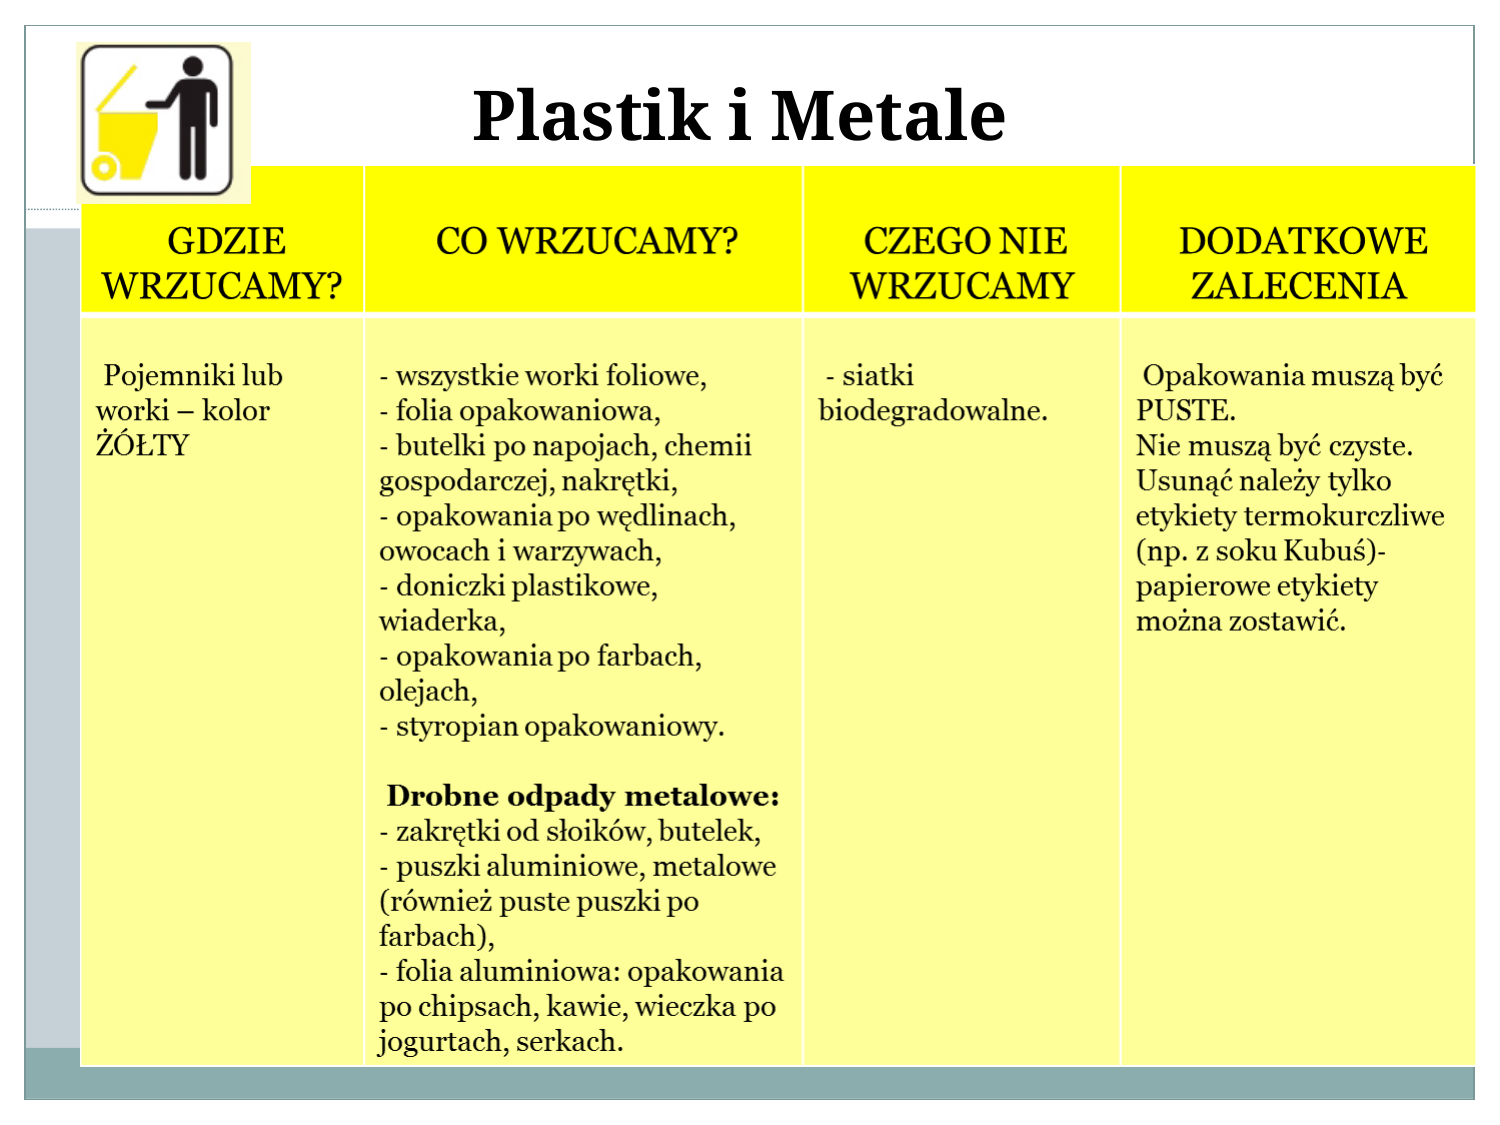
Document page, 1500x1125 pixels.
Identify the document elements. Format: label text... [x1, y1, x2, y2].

picture [76, 42, 1478, 1075]
title Plastik i Metale [49, 37, 1450, 162]
